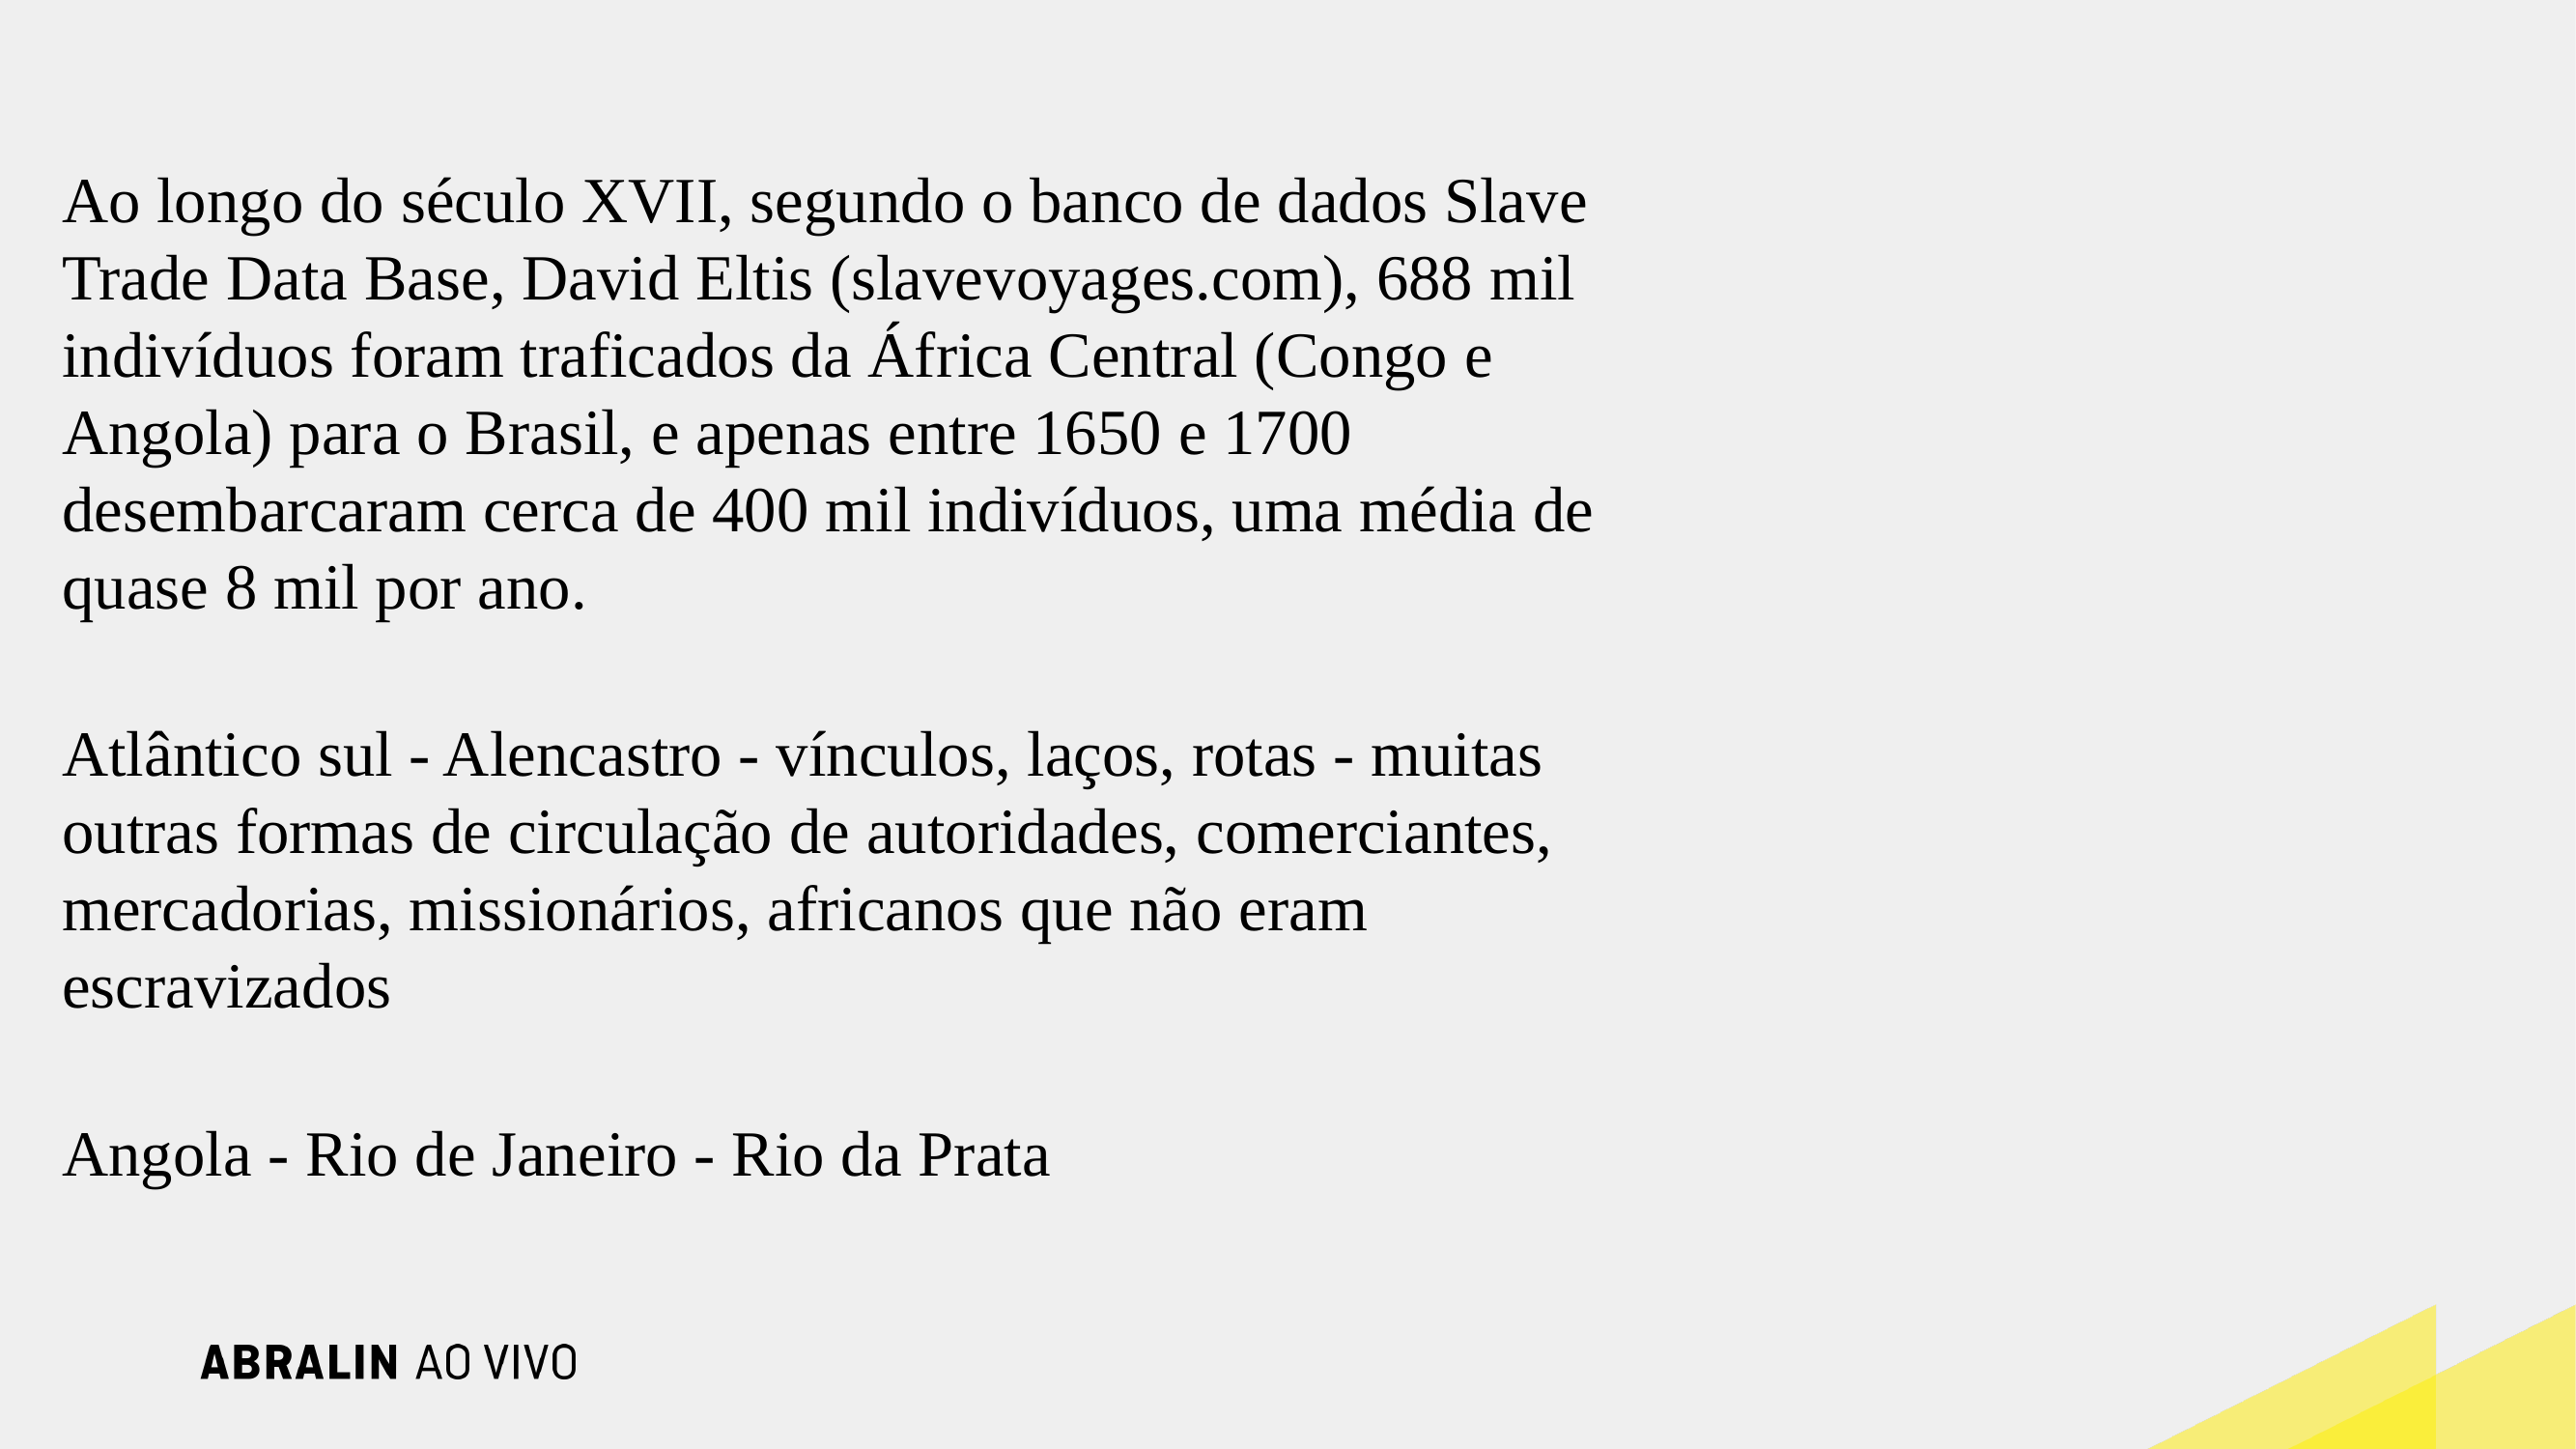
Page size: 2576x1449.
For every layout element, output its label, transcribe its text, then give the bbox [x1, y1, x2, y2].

picture [2147, 1304, 2576, 1449]
picture [197, 1344, 579, 1379]
list Ao longo do século XVII, segundo o banco de dados Slave Trade Data Base, David Eltis (slavevoyages.com), 688 mil indivíduos foram traficados da África Central (Congo e Angola) para o Brasil, e apenas entre 1650 e 1700 desembarcaram cerca de 400 mil indivíduos, uma média de quase 8 mil por ano. Atlântico sul - Alencastro - vínculos, laços, rotas - muitas outras formas de circulação de autoridades, comerciantes, mercadorias, missionários, africanos que não eram escravizados Angola - Rio de Janeiro - Rio da Prata [53, 137, 1610, 1210]
